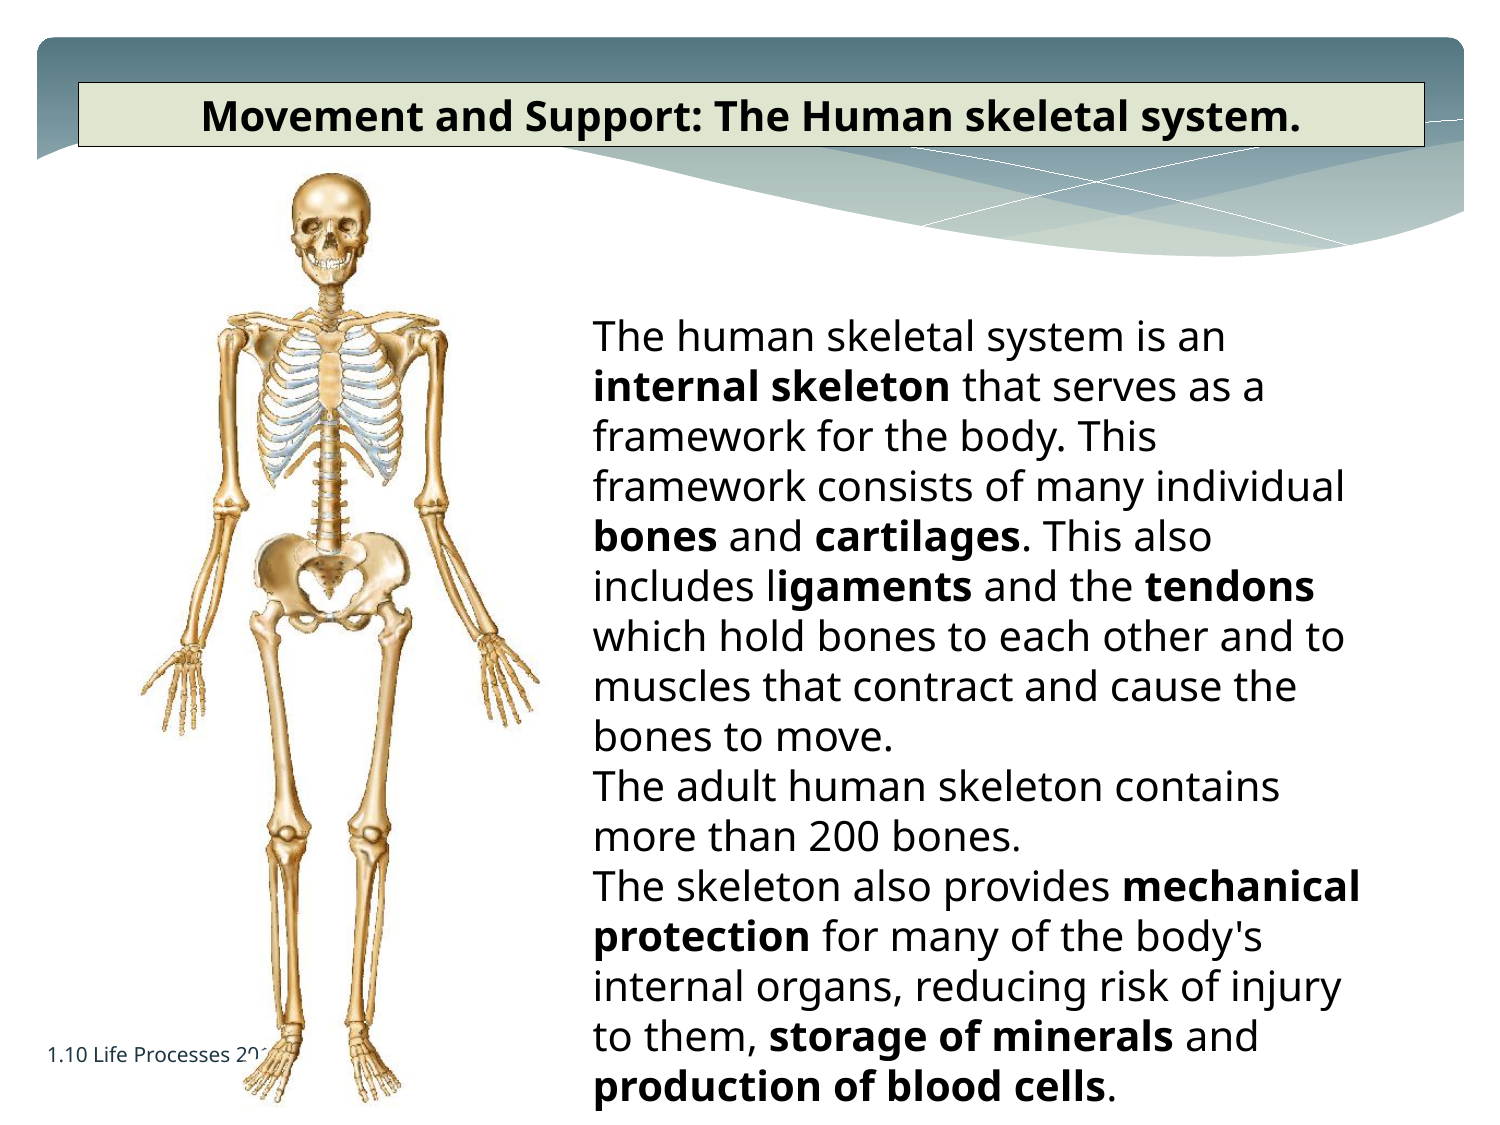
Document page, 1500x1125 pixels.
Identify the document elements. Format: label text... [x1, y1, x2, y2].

footer 1.10 Life Processes 2013 [584, 1025, 653, 1086]
footer 1.10 Life Processes 2013 [31, 1025, 96, 1086]
text_box Movement and Support: The Human skeletal system. [78, 82, 1425, 147]
picture [102, 147, 579, 1125]
text_box The human skeletal system is an internal skeleton that serves as a framework for the body. This framework consists of many individual bones and cartilages. This also includes ligaments and the tendons which hold bones to each other and to muscles that contract and cause the bones to move. The adult human skeleton contains more than 200 bones. The skeleton also provides mechanical protection for many of the body's internal organs, reducing risk of injury to them, storage of minerals and production of blood cells. [584, 302, 1388, 1118]
